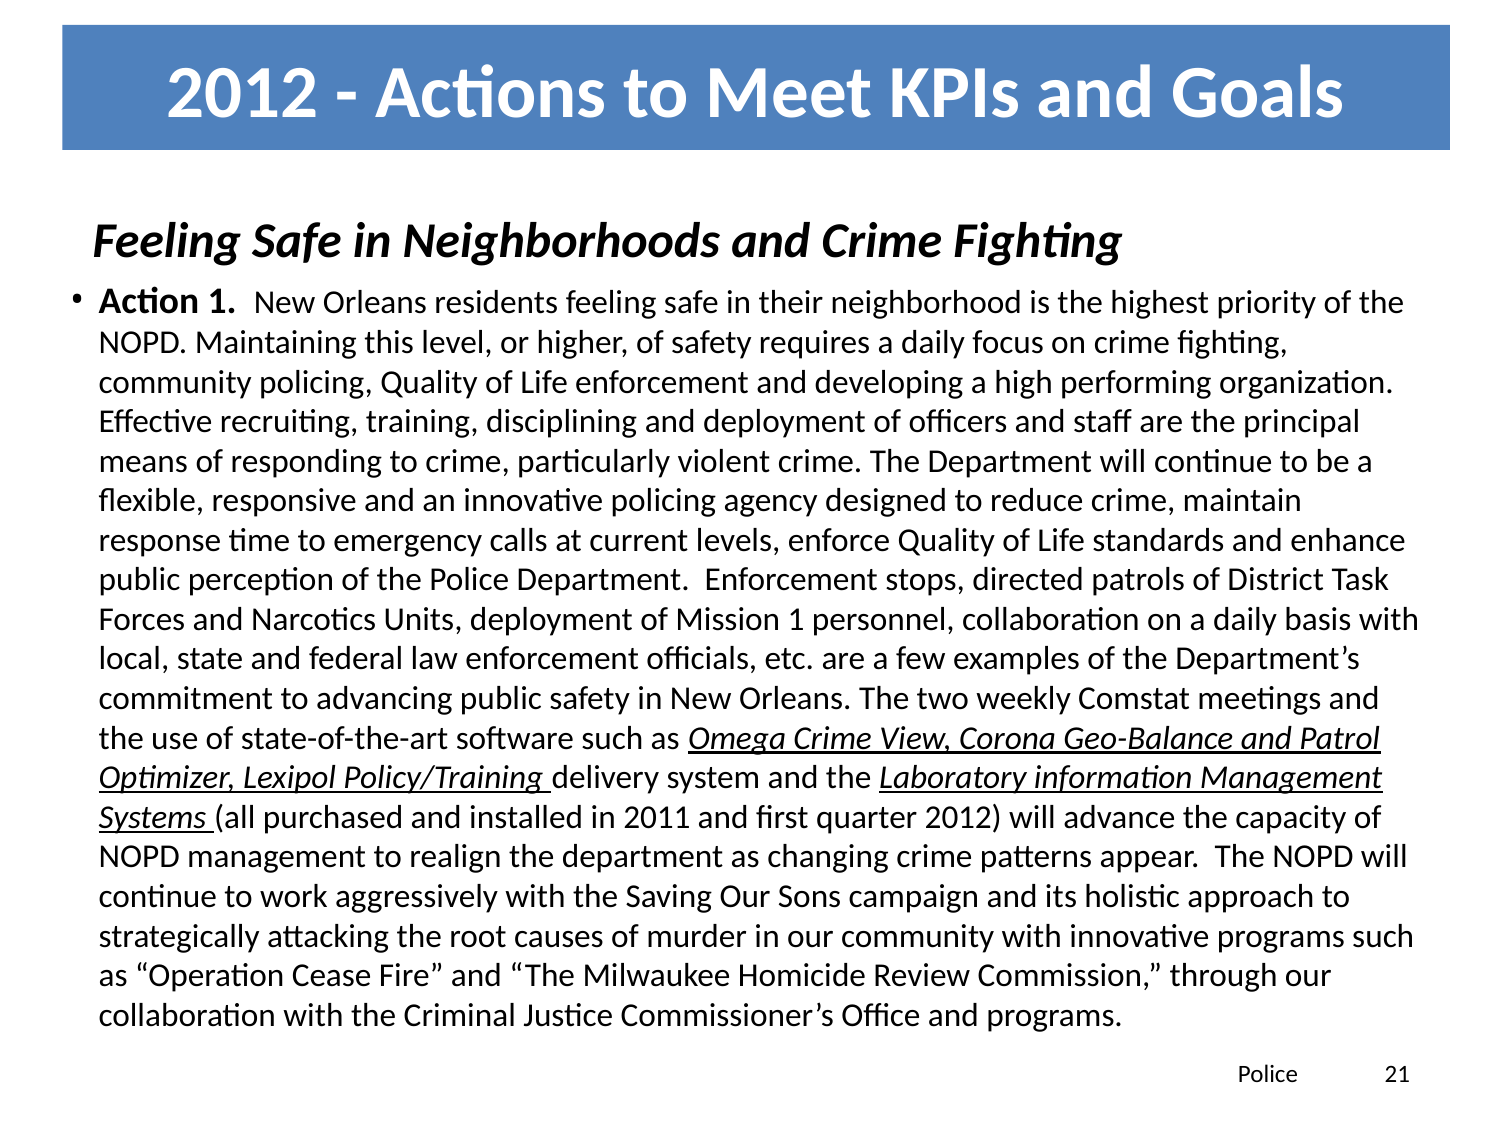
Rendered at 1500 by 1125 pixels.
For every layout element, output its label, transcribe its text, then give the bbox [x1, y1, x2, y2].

title 2012 - Actions to Meet KPIs and Goals [62, 24, 1451, 151]
slide_number Police 21 [1074, 1042, 1425, 1103]
text_box Feeling Safe in Neighborhoods and Crime Fighting Action 1. New Orleans residents feeling safe in their neighborhood is the highest priority of the NOPD. Maintaining this level, or higher, of safety requires a daily focus on crime fighting, community policing, Quality of Life enforcement and developing a high performing organization. Effective recruiting, training, disciplining and deployment of officers and staff are the principal means of responding to crime, particularly violent crime. The Department will continue to be a flexible, responsive and an innovative policing agency designed to reduce crime, maintain response time to emergency calls at current levels, enforce Quality of Life standards and enhance public perception of the Police Department. Enforcement stops, directed patrols of District Task Forces and Narcotics Units, deployment of Mission 1 personnel, collaboration on a daily basis with local, state and federal law enforcement officials, etc. are a few examples of the Department’s commitment to advancing public safety in New Orleans. The two weekly Comstat meetings and the use of state-of-the-art software such as Omega Crime View, Corona Geo-Balance and Patrol Optimizer, Lexipol Policy/Training delivery system and the Laboratory information Management Systems (all purchased and installed in 2011 and first quarter 2012) will advance the capacity of NOPD management to realign the department as changing crime patterns appear. The NOPD will continue to work aggressively with the Saving Our Sons campaign and its holistic approach to strategically attacking the root causes of murder in our community with innovative programs such as “Operation Cease Fire” and “The Milwaukee Homicide Review Commission,” through our collaboration with the Criminal Justice Commissioner’s Office and programs. [62, 199, 1438, 1041]
